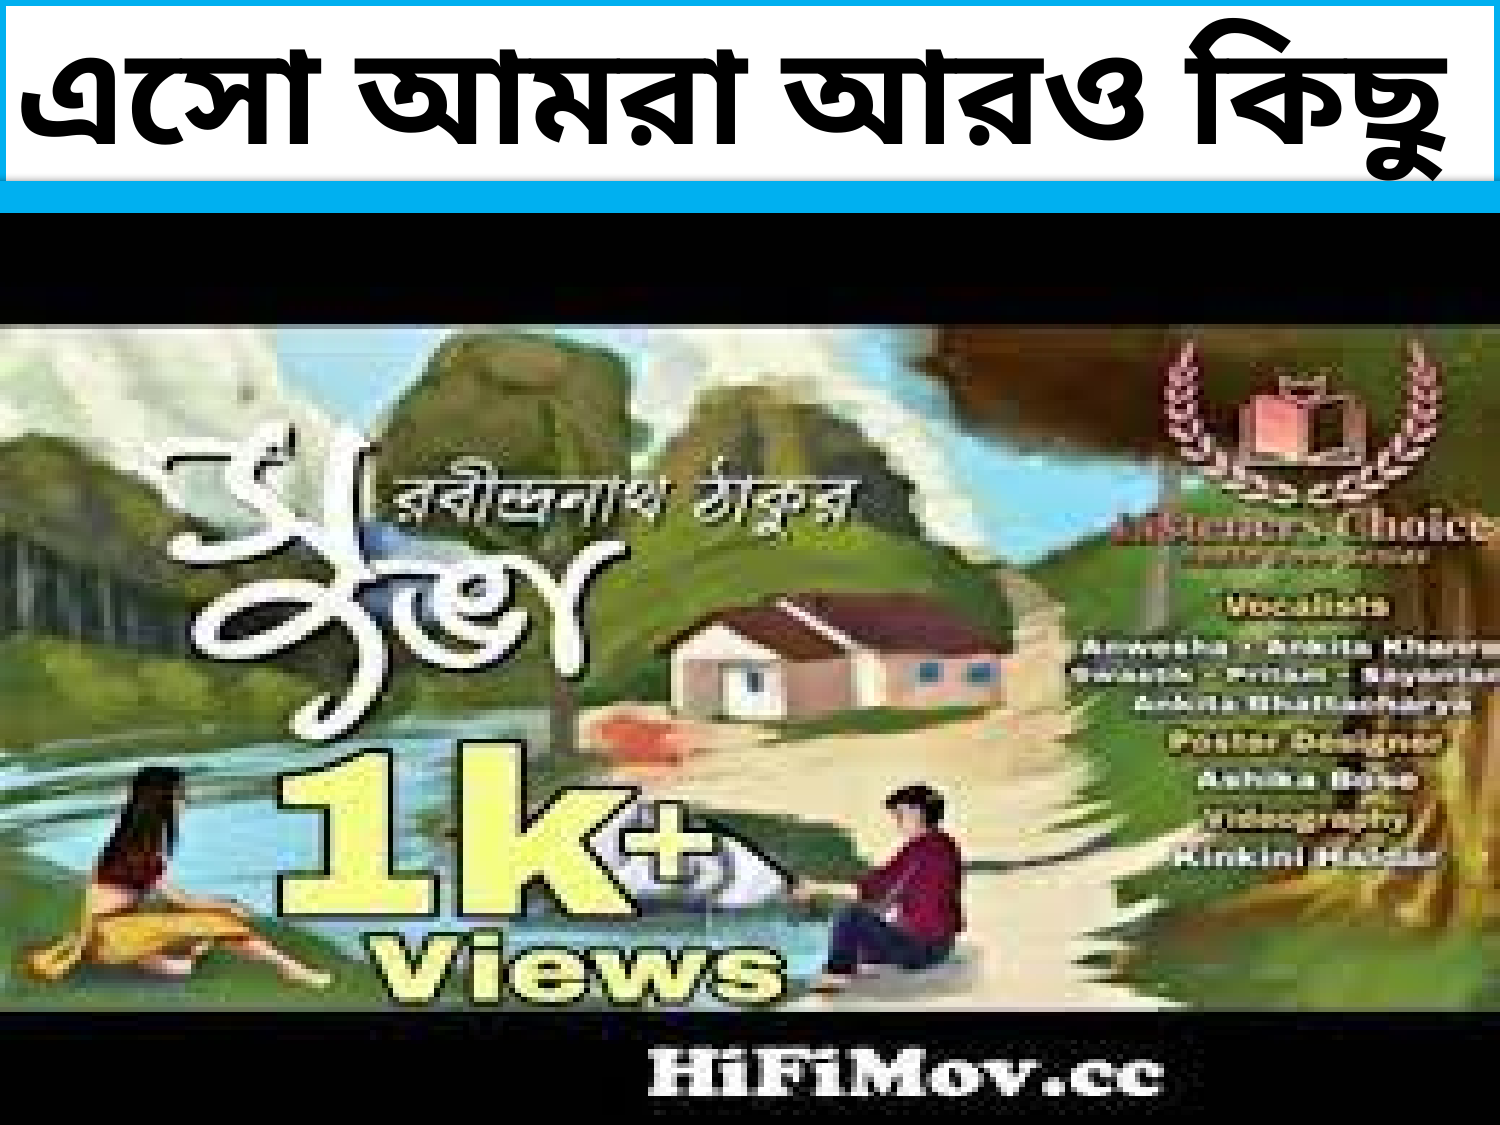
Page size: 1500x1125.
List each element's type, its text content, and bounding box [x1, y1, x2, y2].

picture [0, 214, 1500, 1125]
text_box এসো আমরা আরও কিছু ছবি দেখি [0, 0, 1500, 175]
